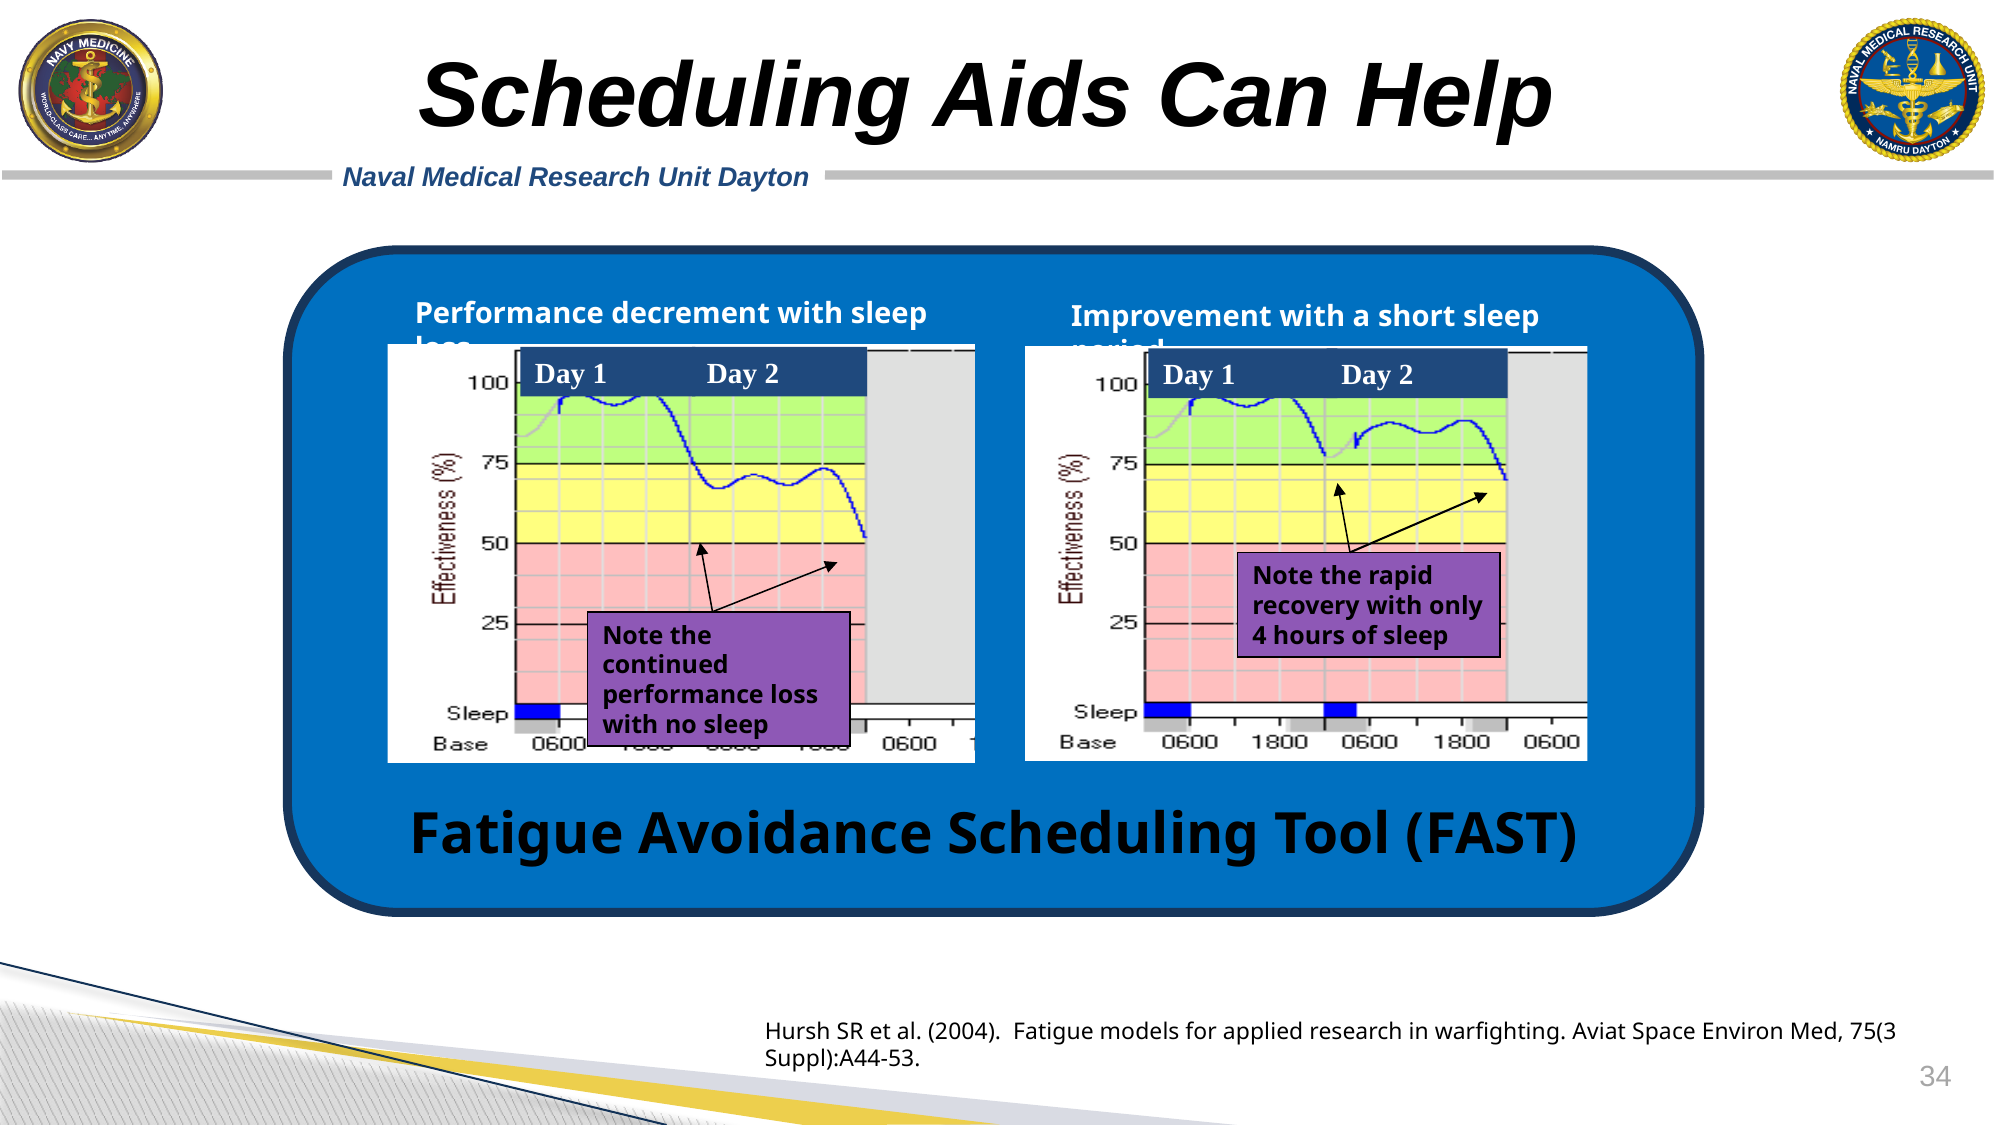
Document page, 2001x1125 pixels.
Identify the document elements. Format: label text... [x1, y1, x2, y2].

text_box [282, 245, 1705, 917]
picture [1837, 15, 1988, 165]
text_box Hursh SR et al. (2004). Fatigue models for applied research in warfighting. Aviat Space Environ Med, 75(3 Suppl):A44-53. [749, 1009, 1938, 1079]
picture [16, 15, 167, 165]
title Scheduling Aids Can Help [208, 37, 1792, 143]
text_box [387, 287, 1632, 763]
text_box Fatigue Avoidance Scheduling Tool (FAST) [399, 787, 1588, 875]
